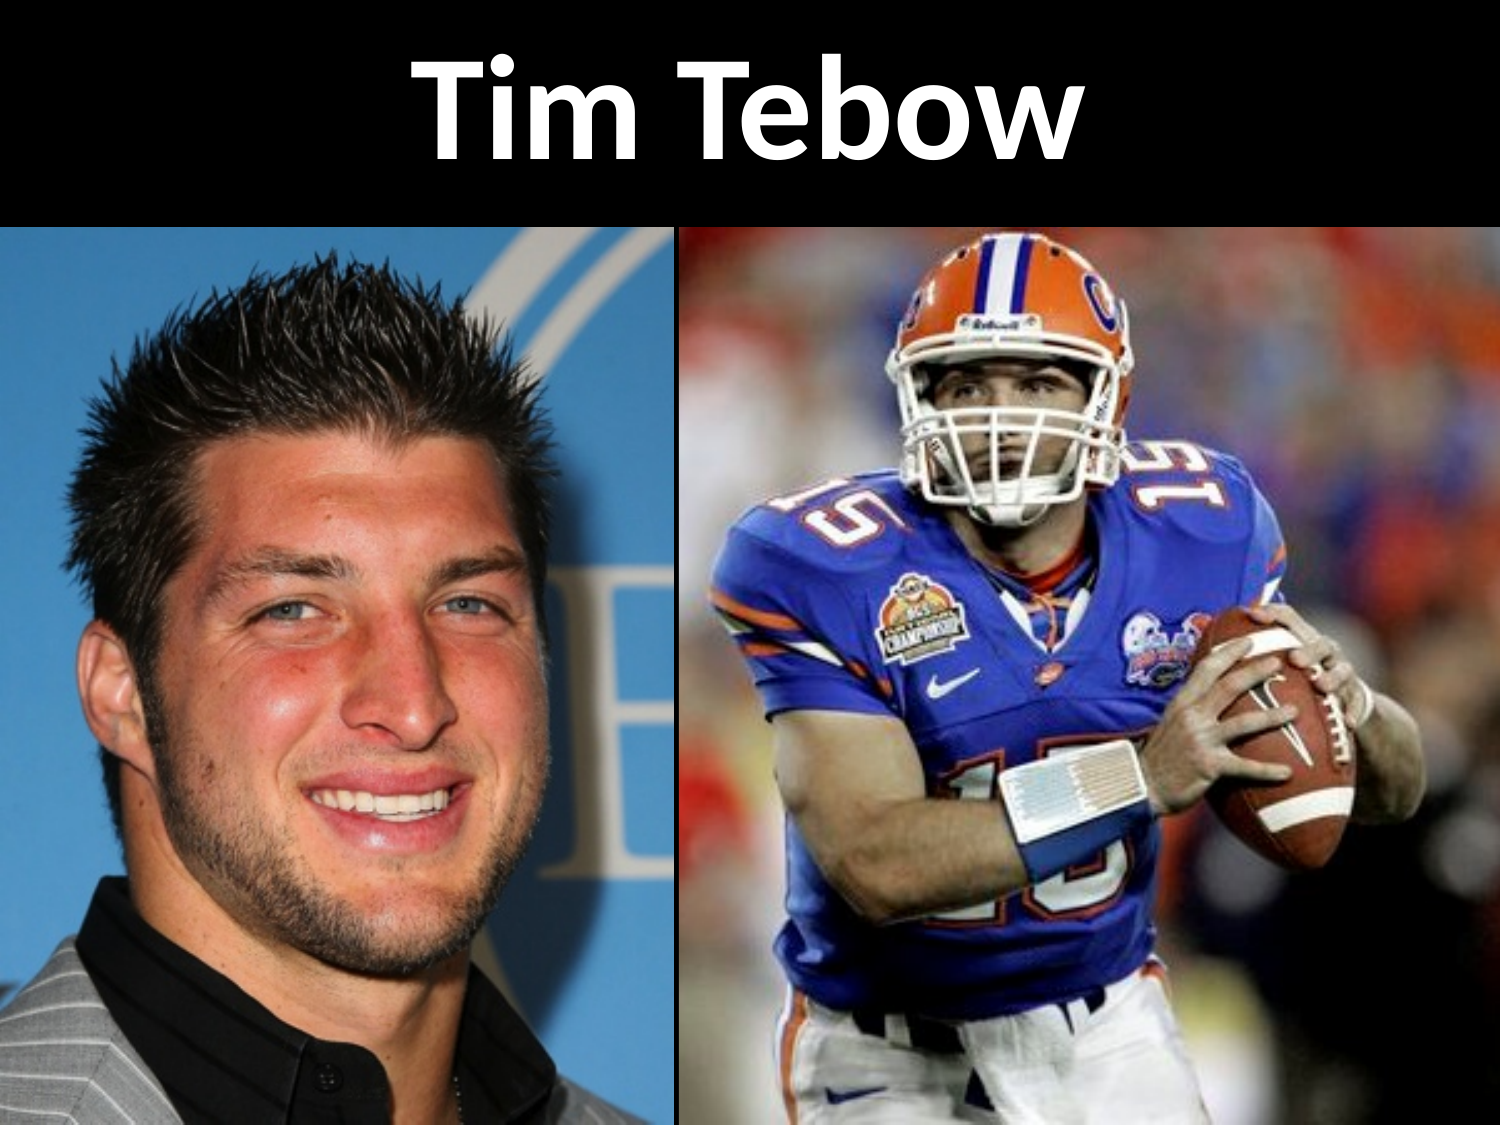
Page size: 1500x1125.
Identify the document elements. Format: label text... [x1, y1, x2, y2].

title Tim Tebow [0, 5, 1497, 193]
picture [0, 227, 674, 1125]
picture [678, 227, 1500, 1125]
